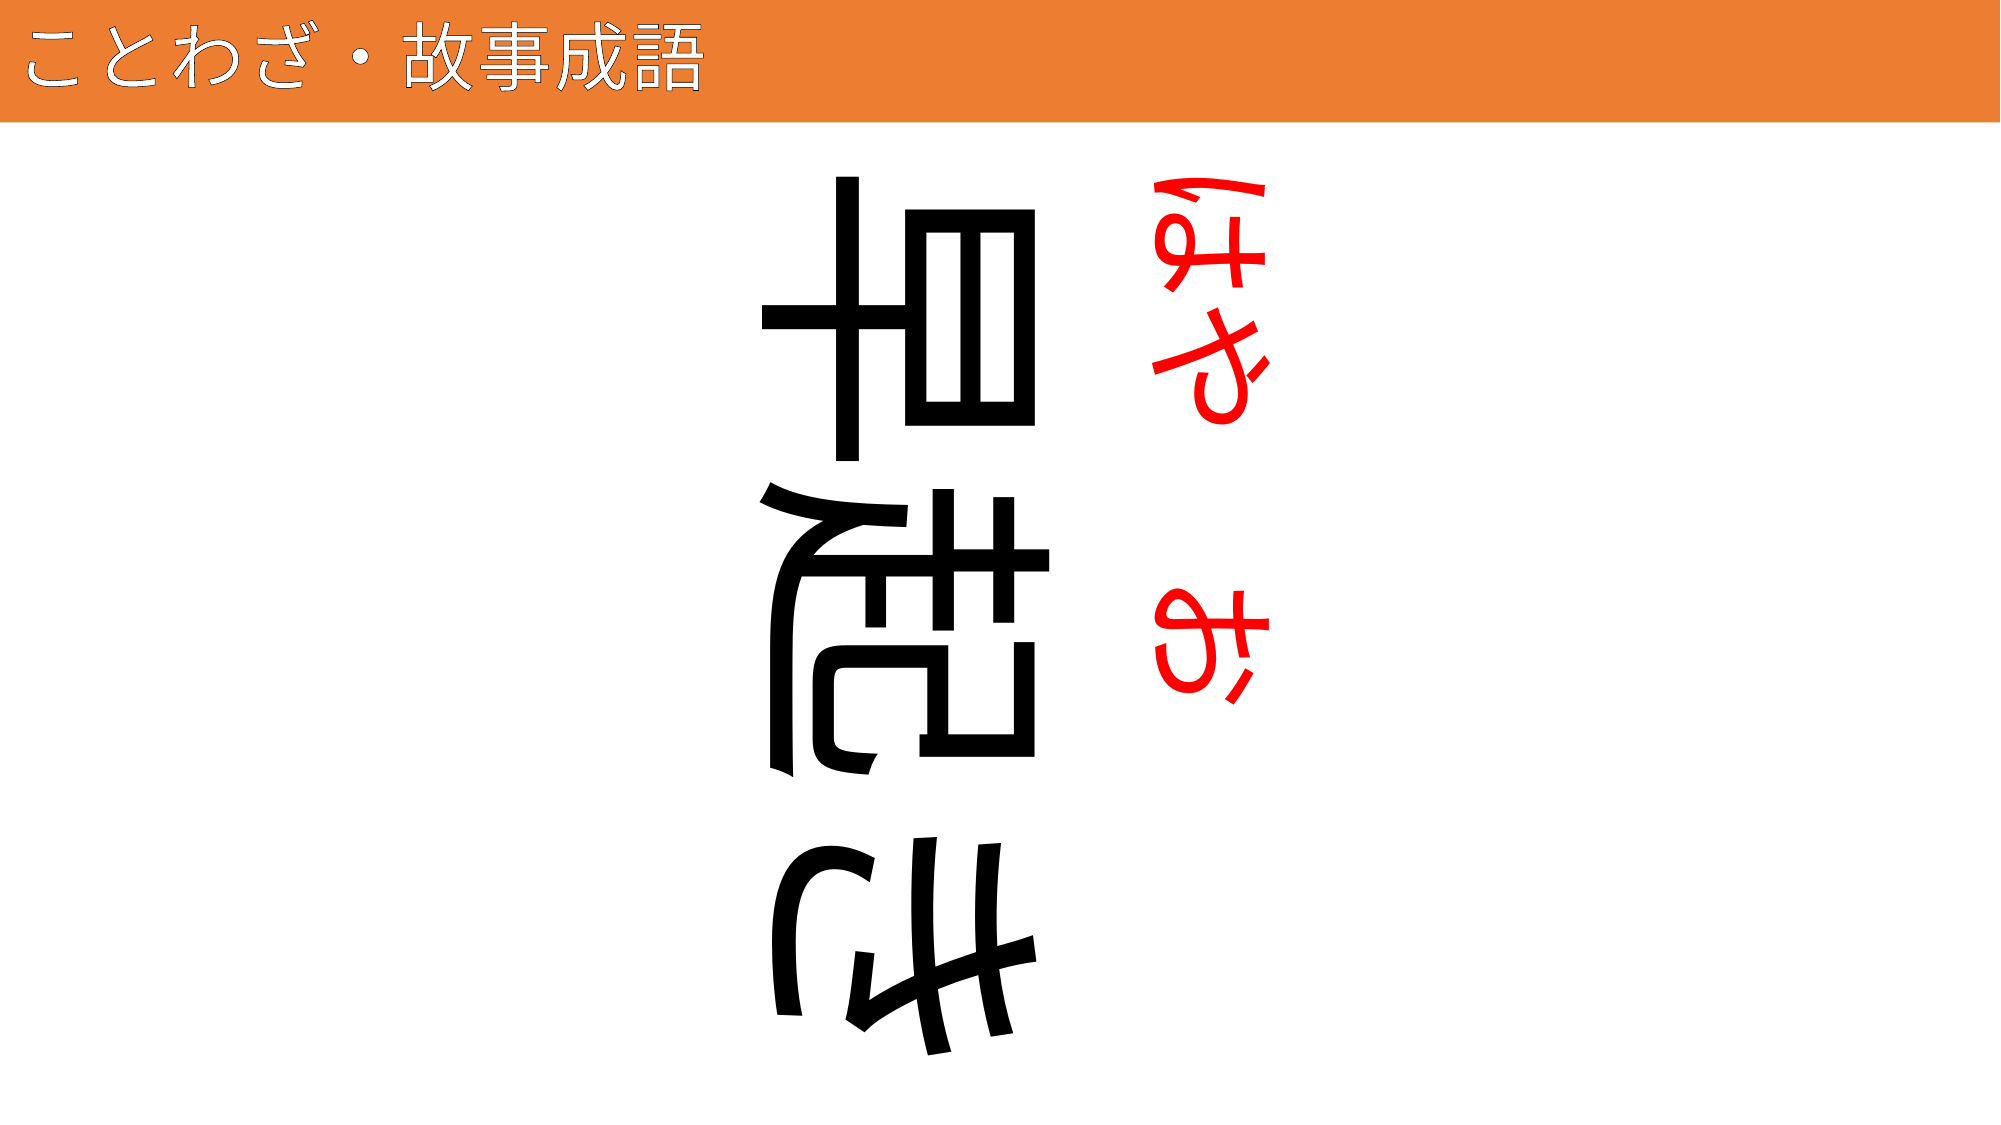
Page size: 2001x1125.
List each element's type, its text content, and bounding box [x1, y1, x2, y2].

title ことわざ・故事成語 [0, 0, 1712, 123]
text_box はや お [1107, 147, 1305, 718]
slide_number 36 [1712, 0, 2000, 123]
text_box 早起き [698, 147, 1108, 1125]
